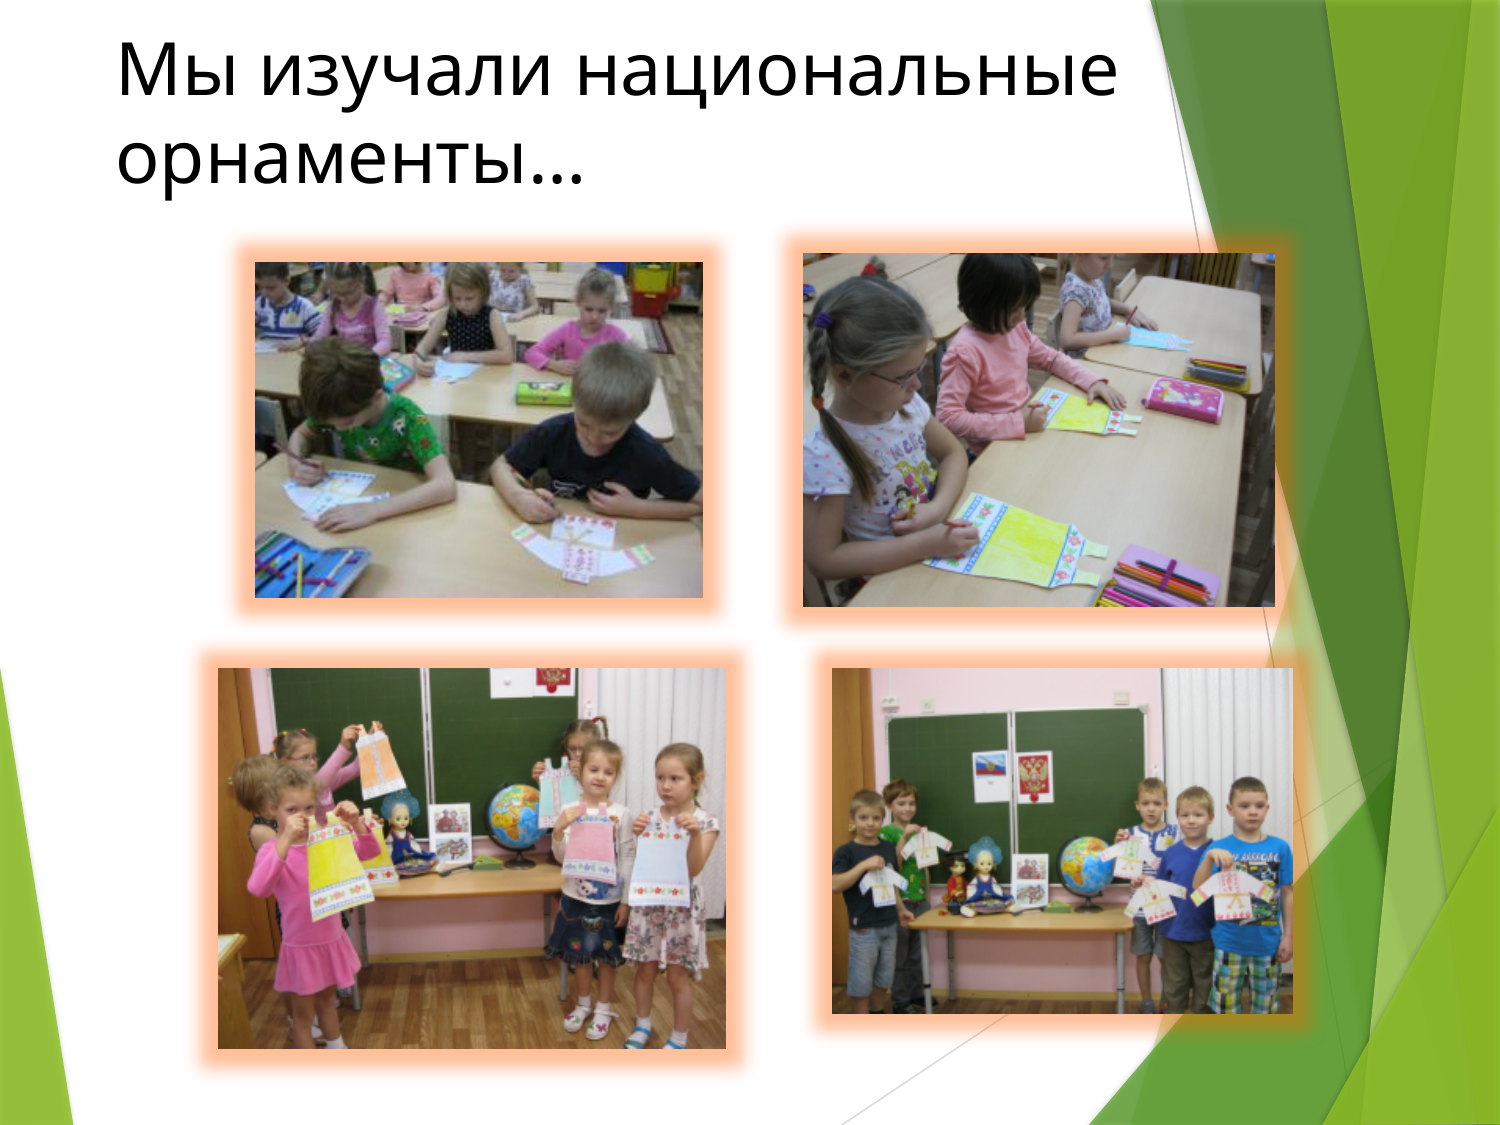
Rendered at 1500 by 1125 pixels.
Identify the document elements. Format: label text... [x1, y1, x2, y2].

title Мы изучали национальные орнаменты… [100, 14, 1142, 232]
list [254, 261, 703, 599]
picture [217, 668, 726, 1050]
picture [832, 668, 1293, 1014]
picture [802, 253, 1276, 608]
